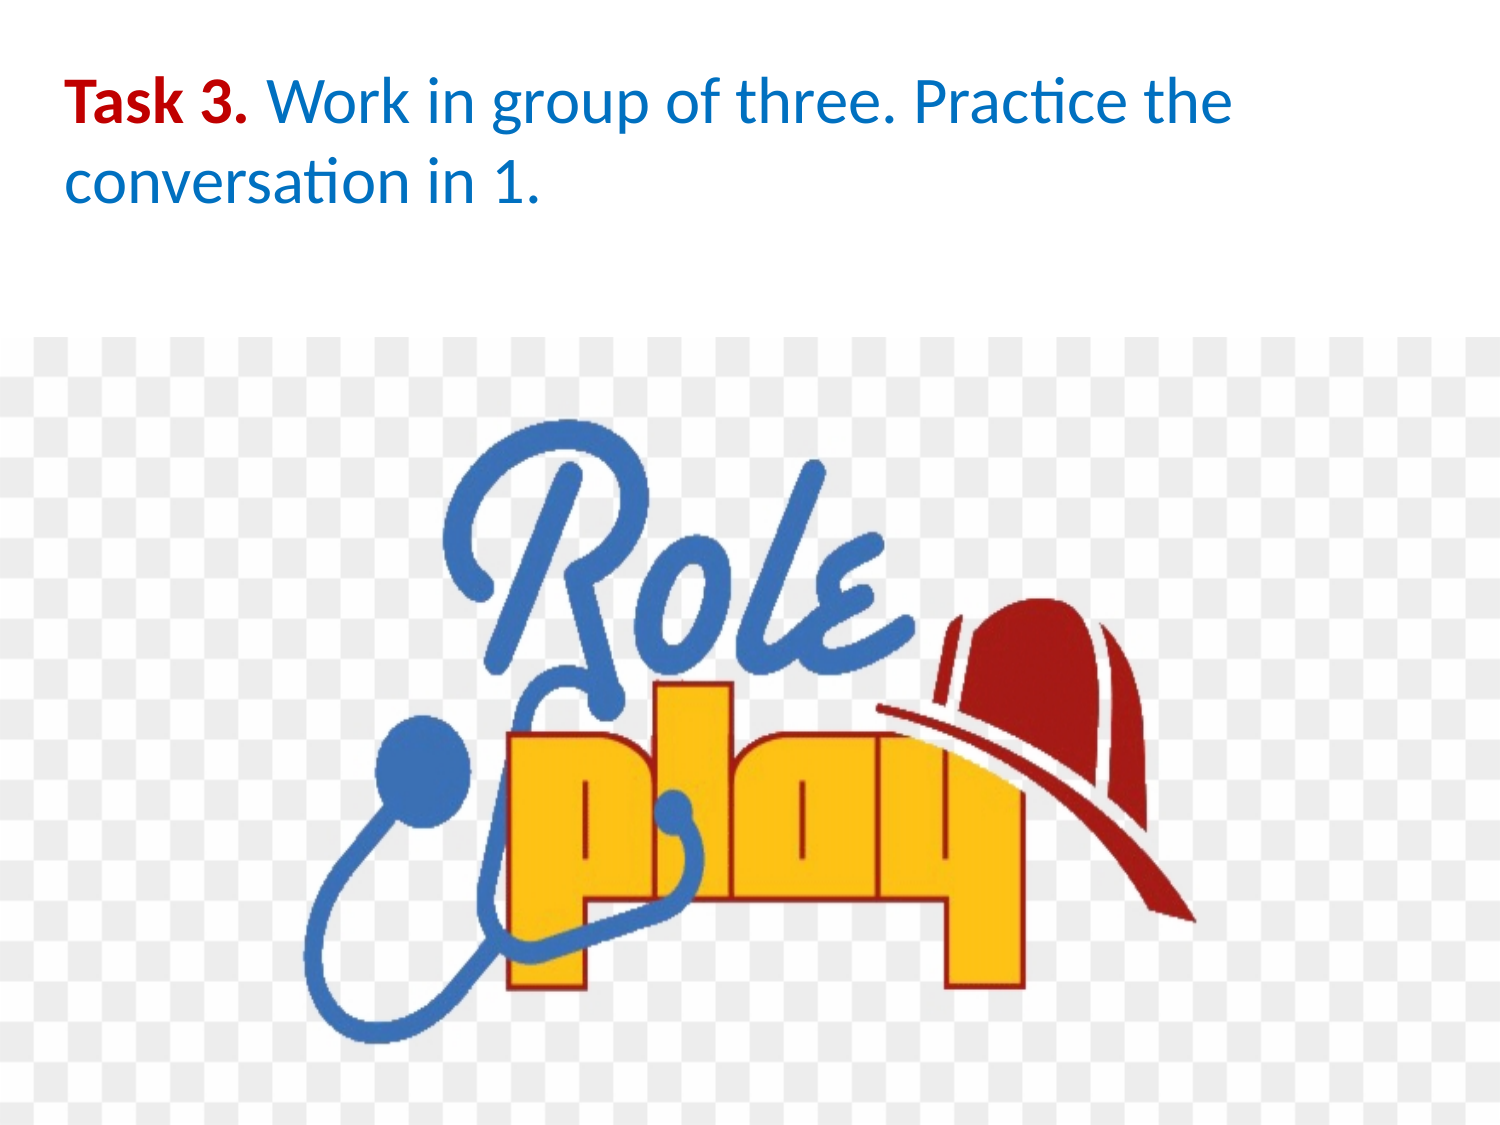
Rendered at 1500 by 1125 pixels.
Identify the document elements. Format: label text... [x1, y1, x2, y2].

picture [0, 337, 1500, 1125]
text_box Task 3. Work in group of three. Practice the conversation in 1. [50, 49, 1500, 225]
